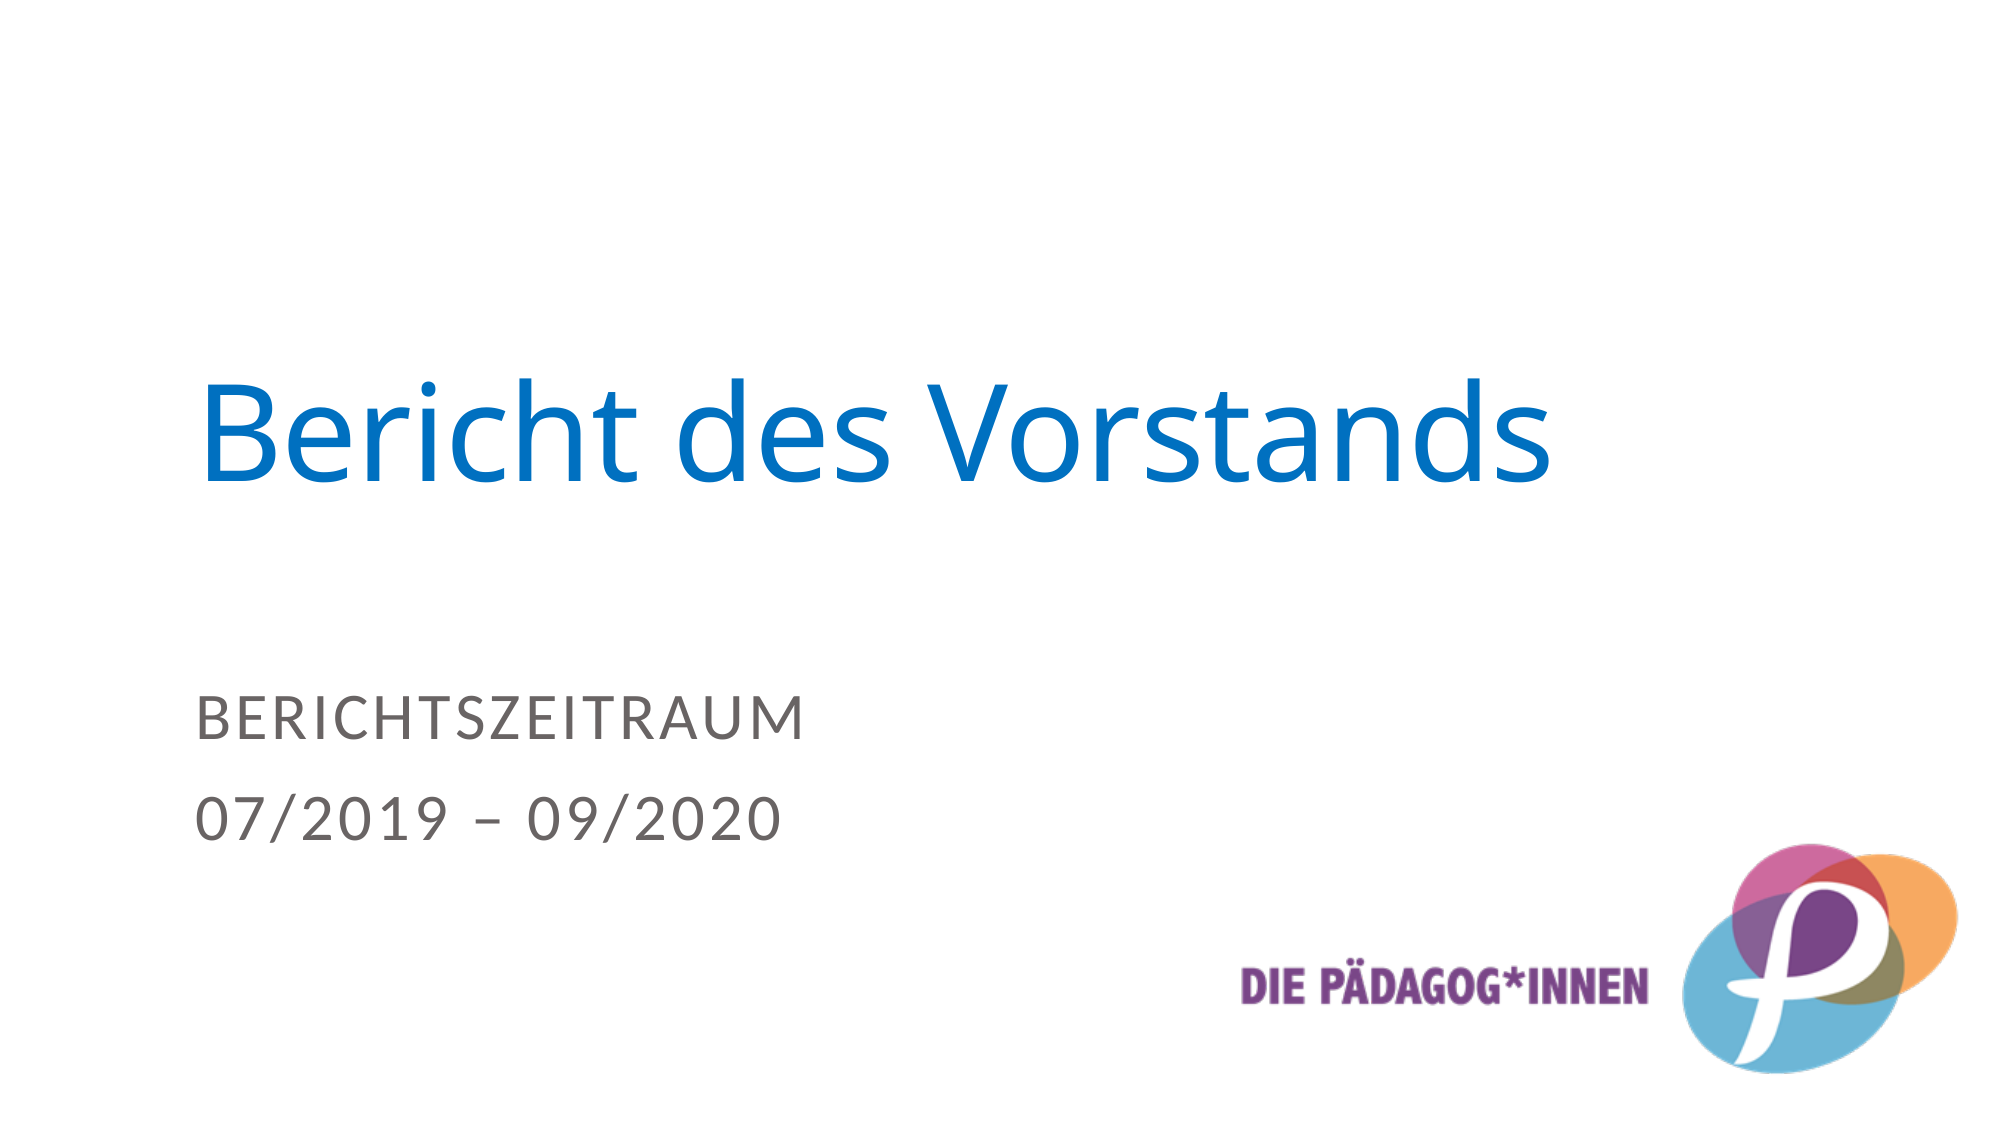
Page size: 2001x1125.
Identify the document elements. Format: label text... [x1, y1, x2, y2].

subtitle Berichtszeitraum 07/2019 – 09/2020 [180, 674, 1830, 862]
title Bericht des Vorstands [180, 273, 1854, 517]
picture [1229, 828, 1971, 1090]
